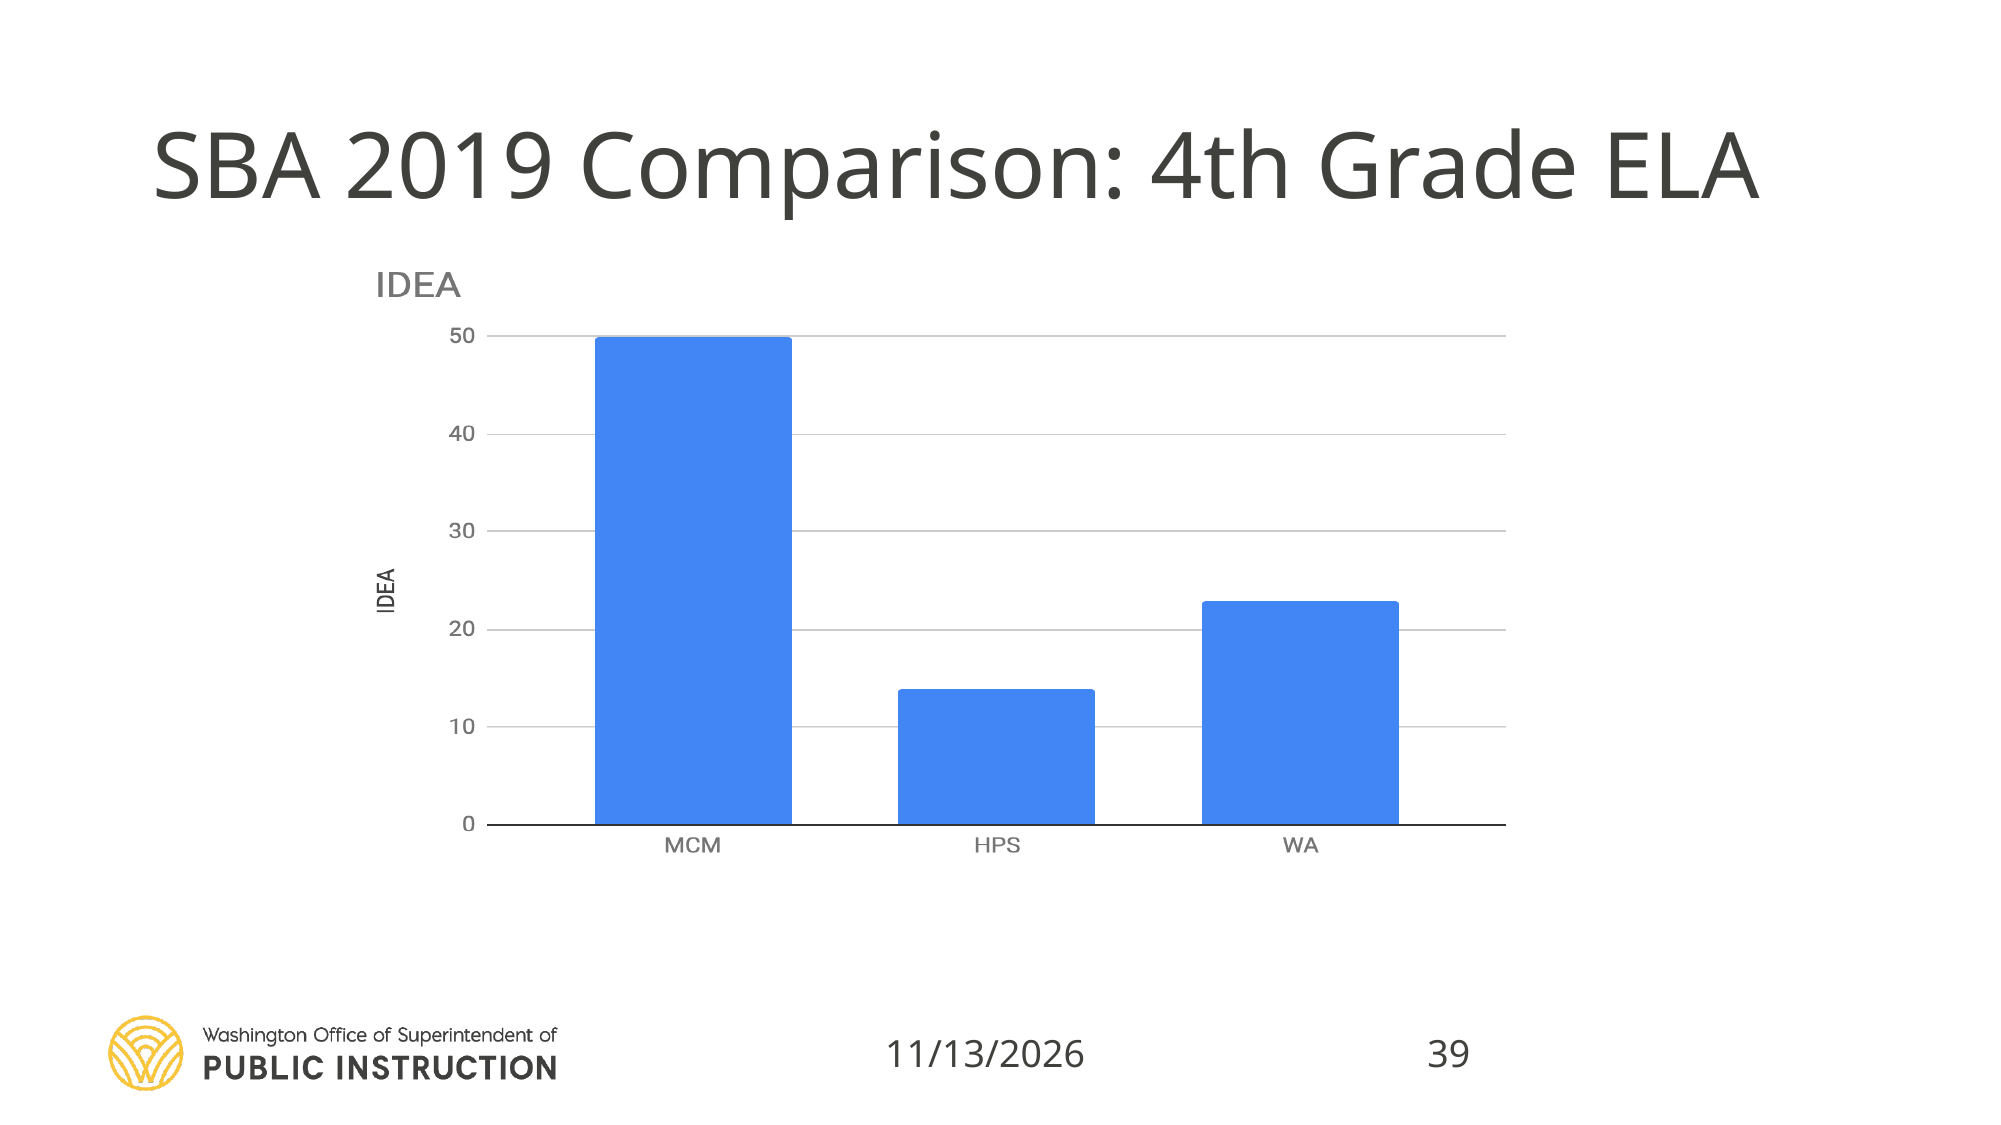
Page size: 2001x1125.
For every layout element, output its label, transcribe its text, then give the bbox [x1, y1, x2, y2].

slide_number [760, 1022, 1211, 1083]
title SBA 2019 Comparison: 4th Grade ELA [137, 59, 1863, 278]
slide_number 39 [1412, 1022, 1863, 1083]
picture [338, 236, 1544, 889]
picture [108, 1015, 558, 1091]
